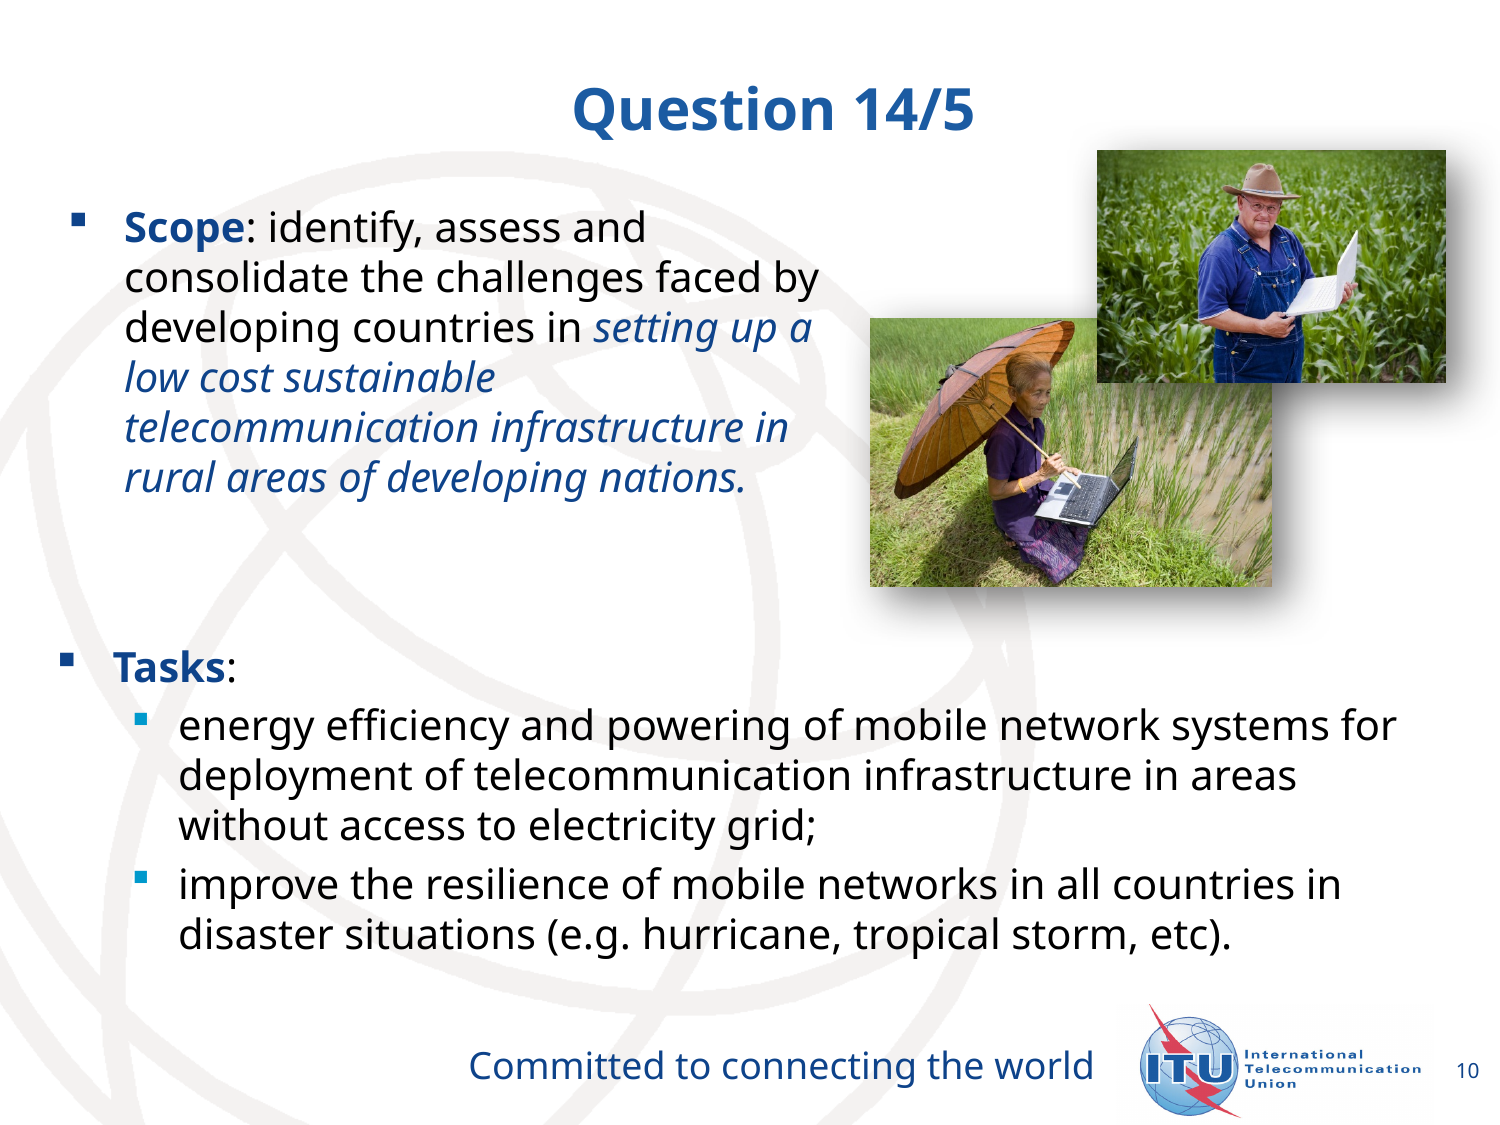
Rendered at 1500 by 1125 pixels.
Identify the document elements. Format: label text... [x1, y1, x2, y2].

title Question 14/5 [52, 64, 1495, 151]
slide_number 10 [1438, 1050, 1495, 1091]
picture [0, 132, 1446, 1125]
text_box Scope: identify, assess and consolidate the challenges faced by developing countries in setting up a low cost sustainable telecommunication infrastructure in rural areas of developing nations. [53, 193, 845, 622]
list Tasks: energy efficiency and powering of mobile network systems for deployment of telecommunication infrastructure in areas without access to electricity grid; improve the resilience of mobile networks in all countries in disaster situations (e.g. hurricane, tropical storm, etc). [40, 633, 1460, 1025]
